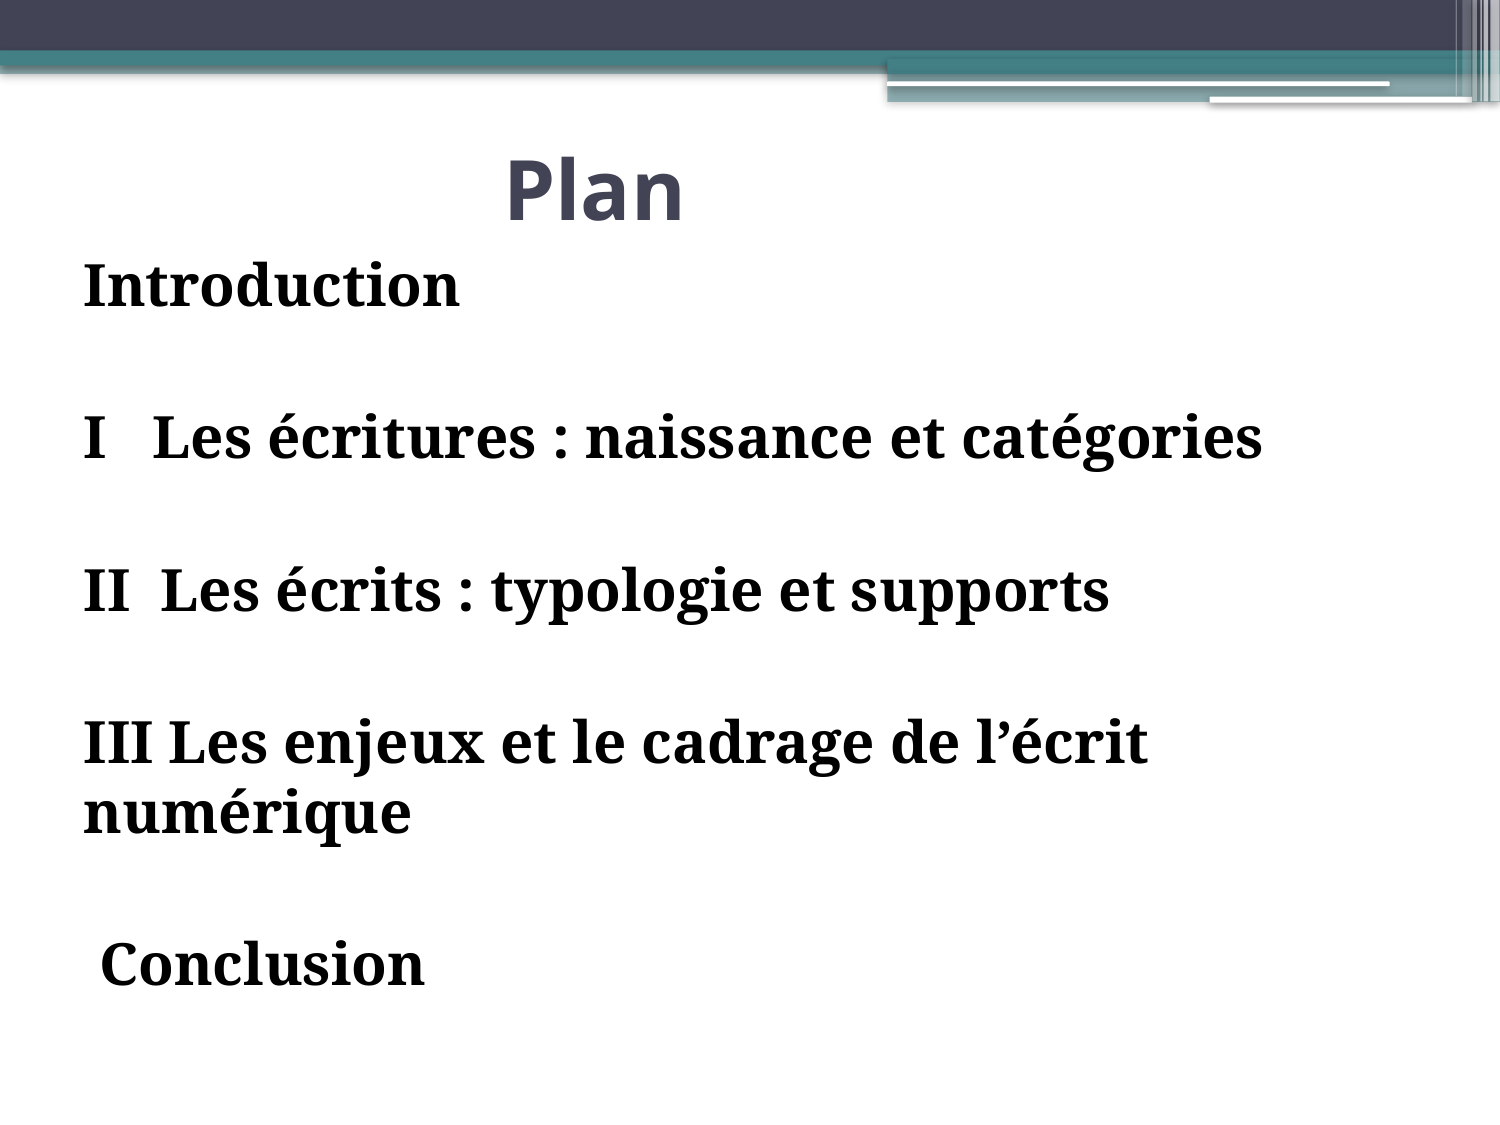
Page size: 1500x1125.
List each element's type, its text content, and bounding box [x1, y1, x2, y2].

title Plan [74, 99, 1426, 240]
list Introduction I Les écritures : naissance et catégories II Les écrits : typologie et supports III Les enjeux et le cadrage de l’écrit numérique Conclusion [50, 240, 1427, 1043]
